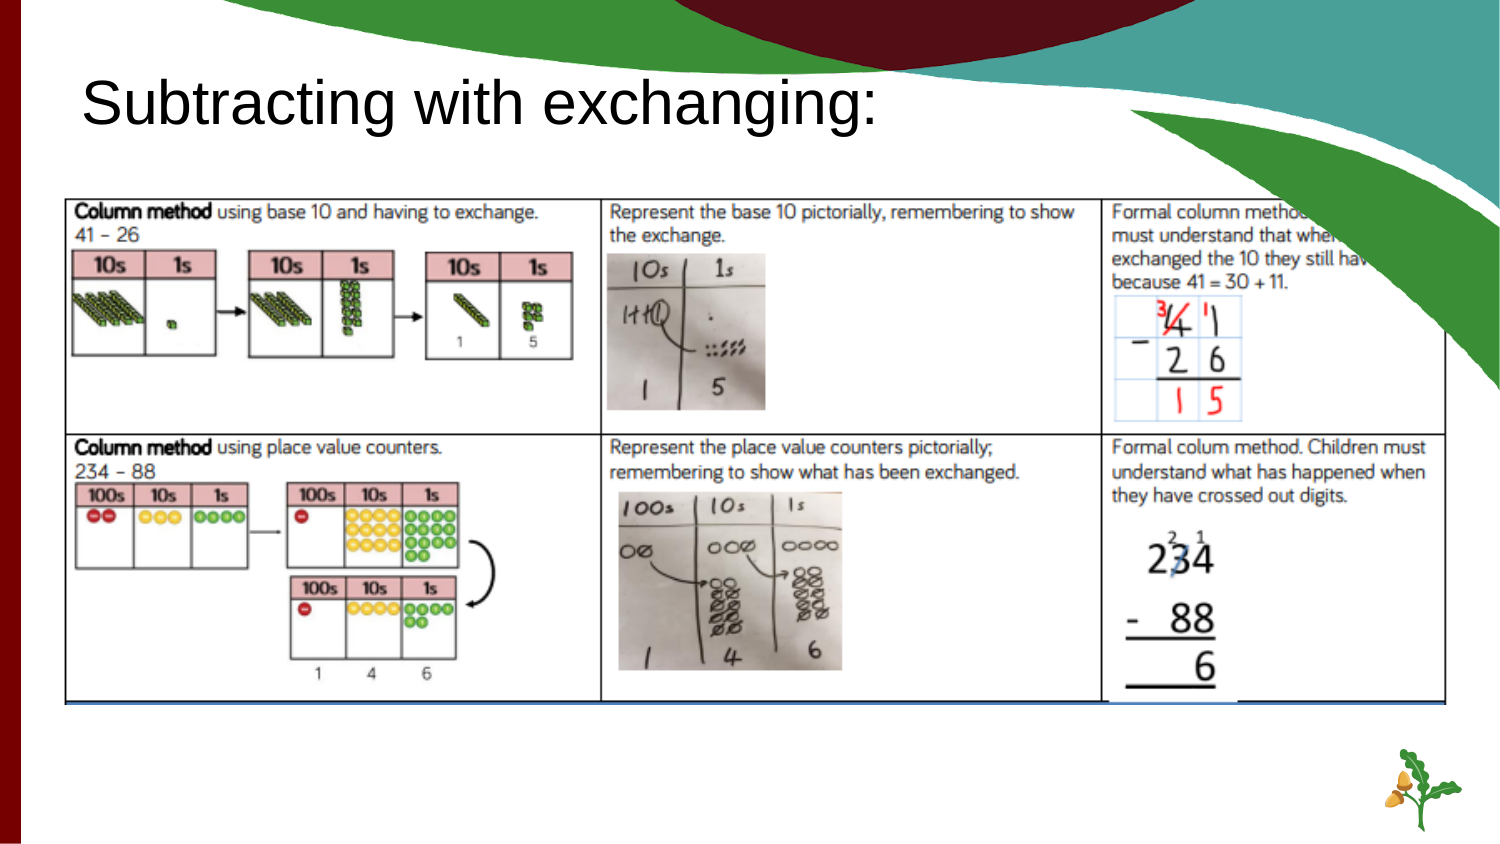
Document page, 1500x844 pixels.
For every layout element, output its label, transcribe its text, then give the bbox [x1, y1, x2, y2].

picture [1381, 749, 1469, 838]
text_box Subtracting with exchanging: [66, 46, 112, 152]
picture [51, 0, 1500, 705]
text_box [0, 0, 23, 844]
